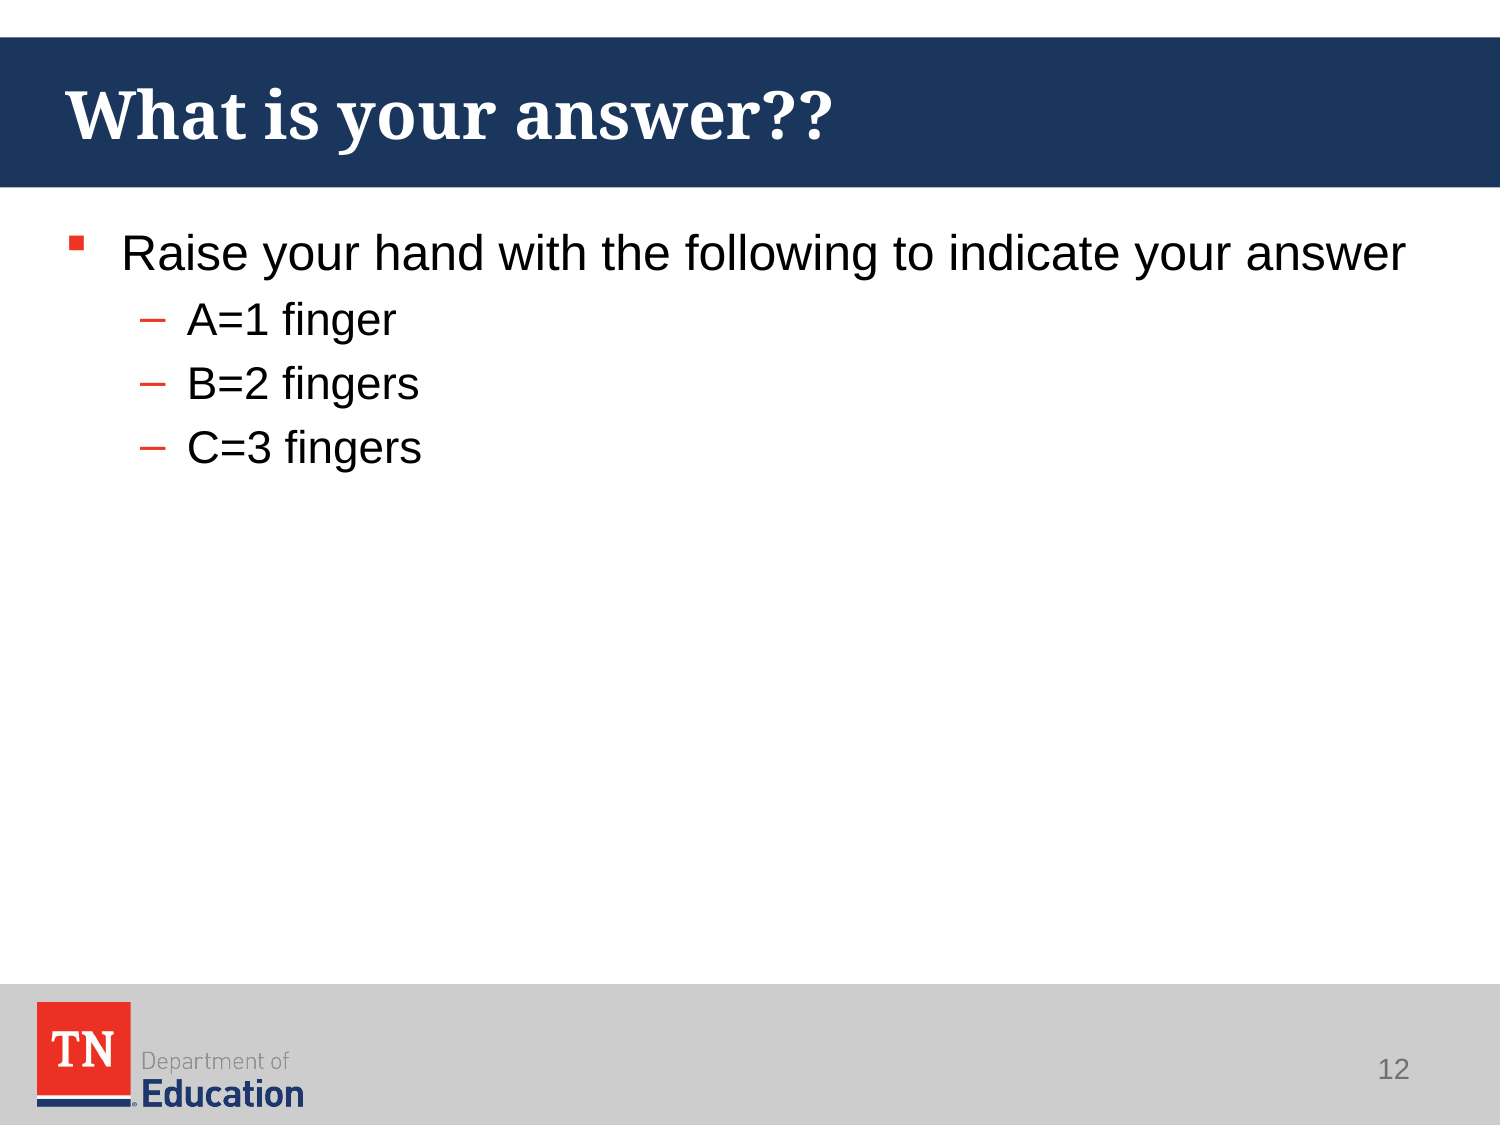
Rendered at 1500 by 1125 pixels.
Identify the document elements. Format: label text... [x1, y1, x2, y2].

title What is your answer?? [50, 37, 1413, 188]
list Raise your hand with the following to indicate your answer A=1 finger B=2 fingers C=3 fingers [50, 212, 1425, 955]
slide_number 12 [1350, 1042, 1425, 1103]
picture [37, 1002, 303, 1107]
